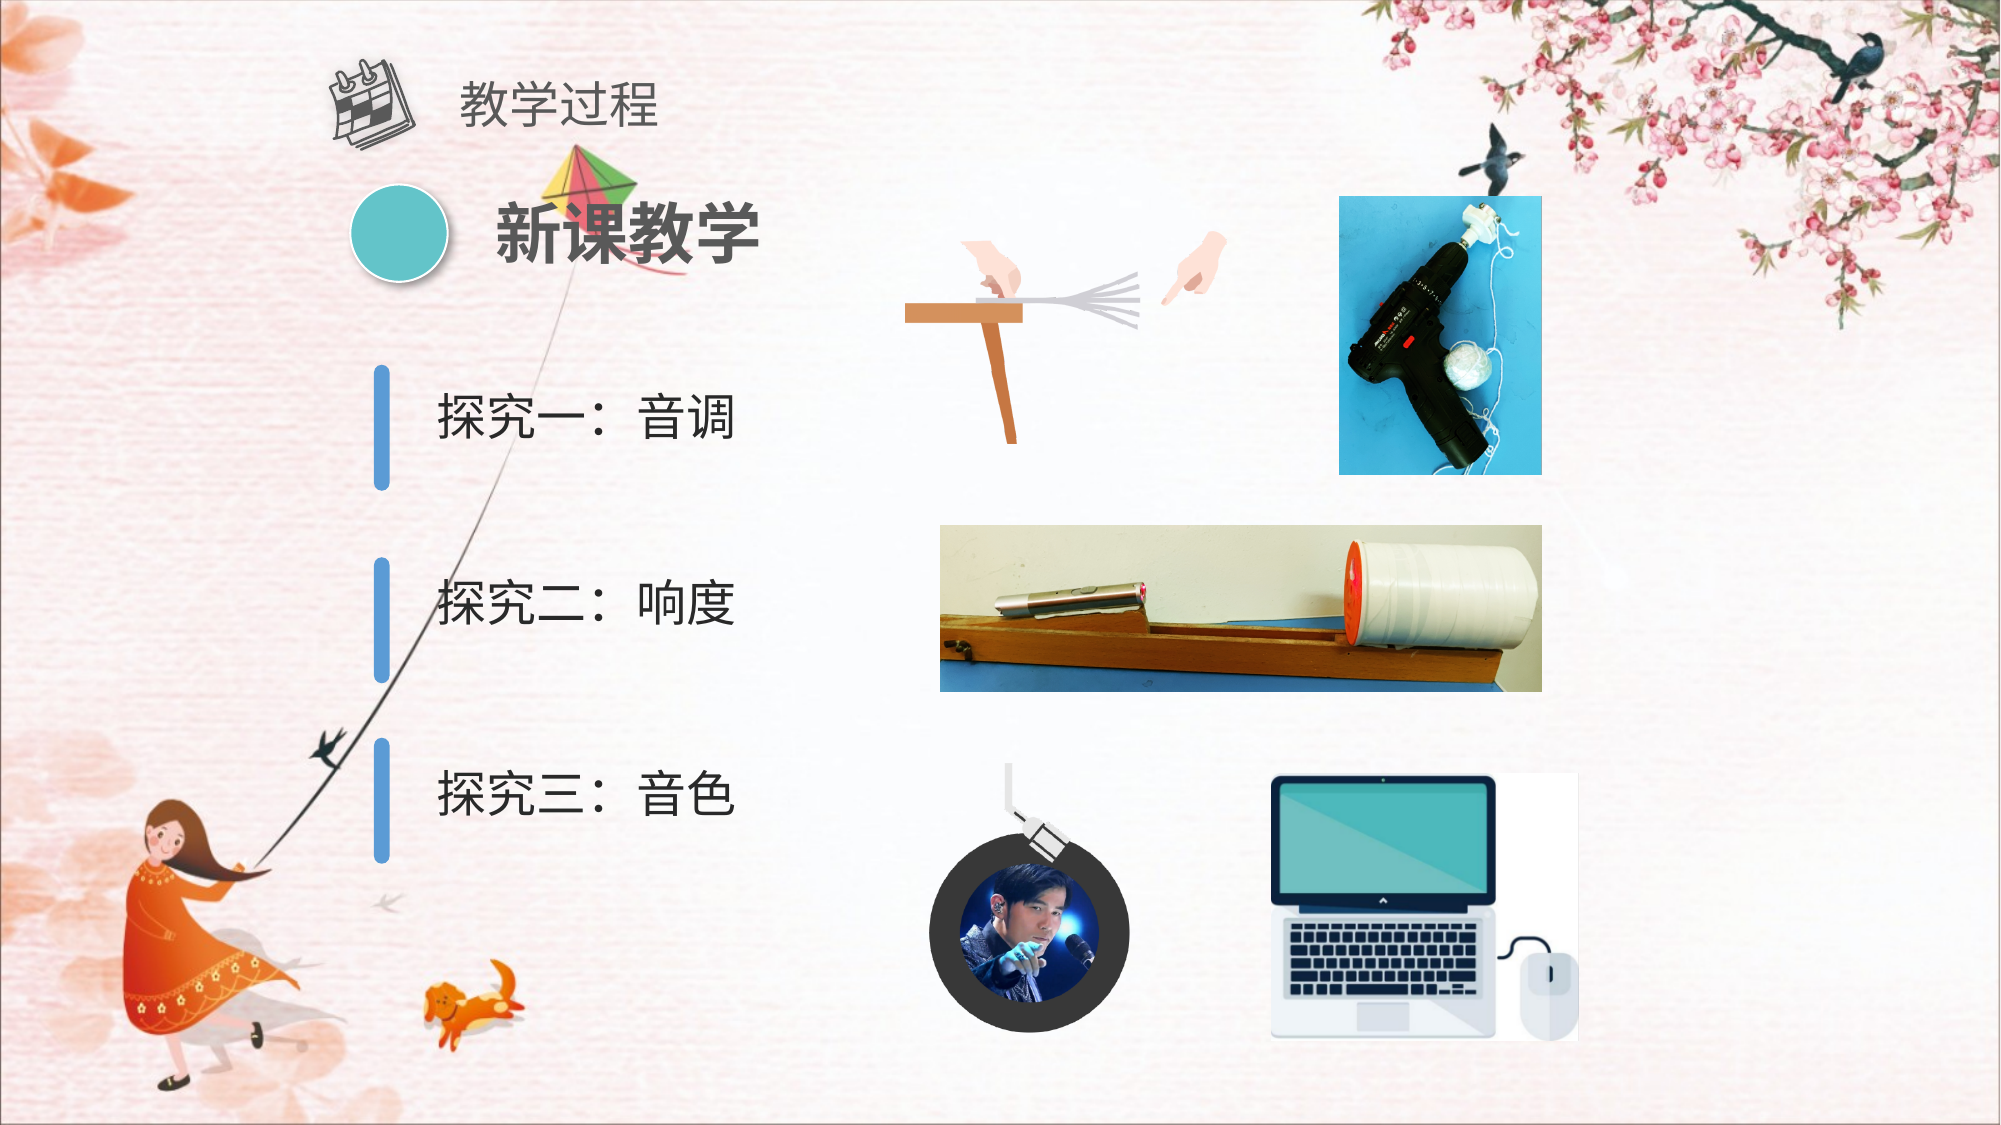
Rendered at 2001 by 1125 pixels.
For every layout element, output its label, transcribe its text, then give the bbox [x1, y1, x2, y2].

text_box 探究三：音色 [421, 739, 906, 830]
text_box [373, 737, 390, 864]
text_box [373, 364, 390, 491]
text_box 教学过程 [444, 66, 717, 142]
text_box 探究二：响度 [421, 548, 906, 639]
picture [0, 0, 2001, 1125]
text_box [373, 557, 390, 684]
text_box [350, 184, 826, 282]
text_box 探究一：音调 [421, 363, 906, 454]
text_box [328, 58, 416, 151]
